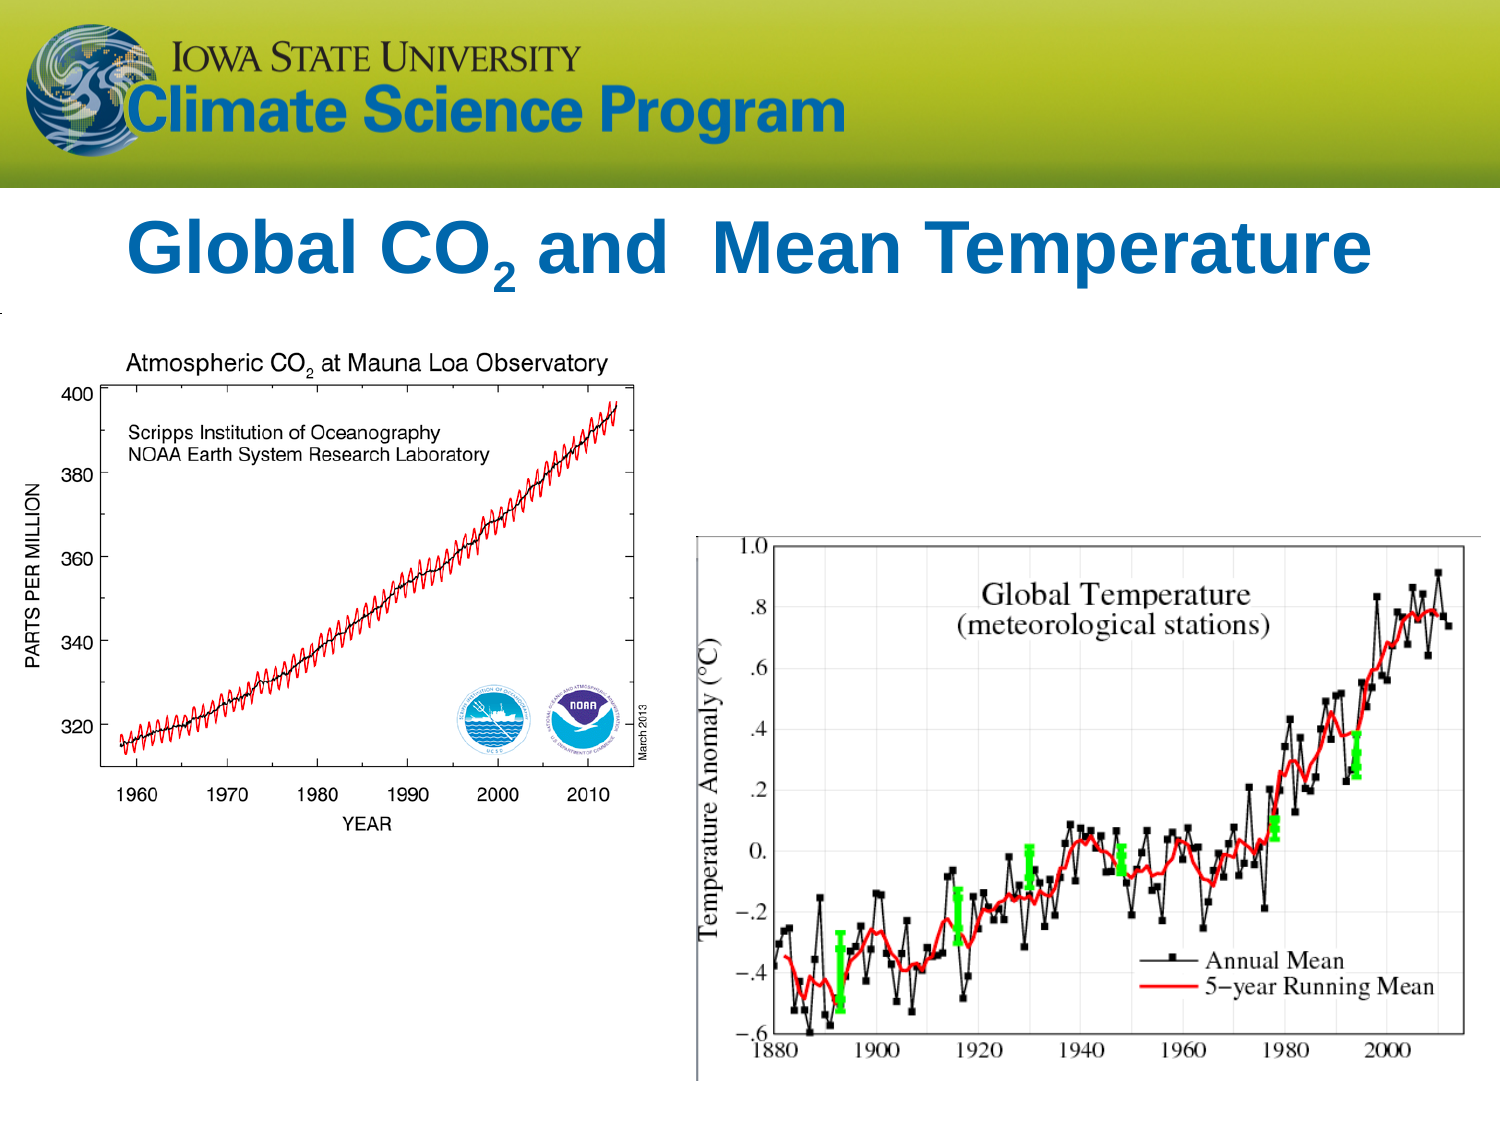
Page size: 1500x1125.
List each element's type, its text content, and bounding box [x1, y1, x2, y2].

picture [696, 535, 1481, 1081]
picture [0, 0, 1500, 188]
picture [0, 313, 670, 853]
title Global CO2 and Mean Temperature [75, 155, 1425, 309]
